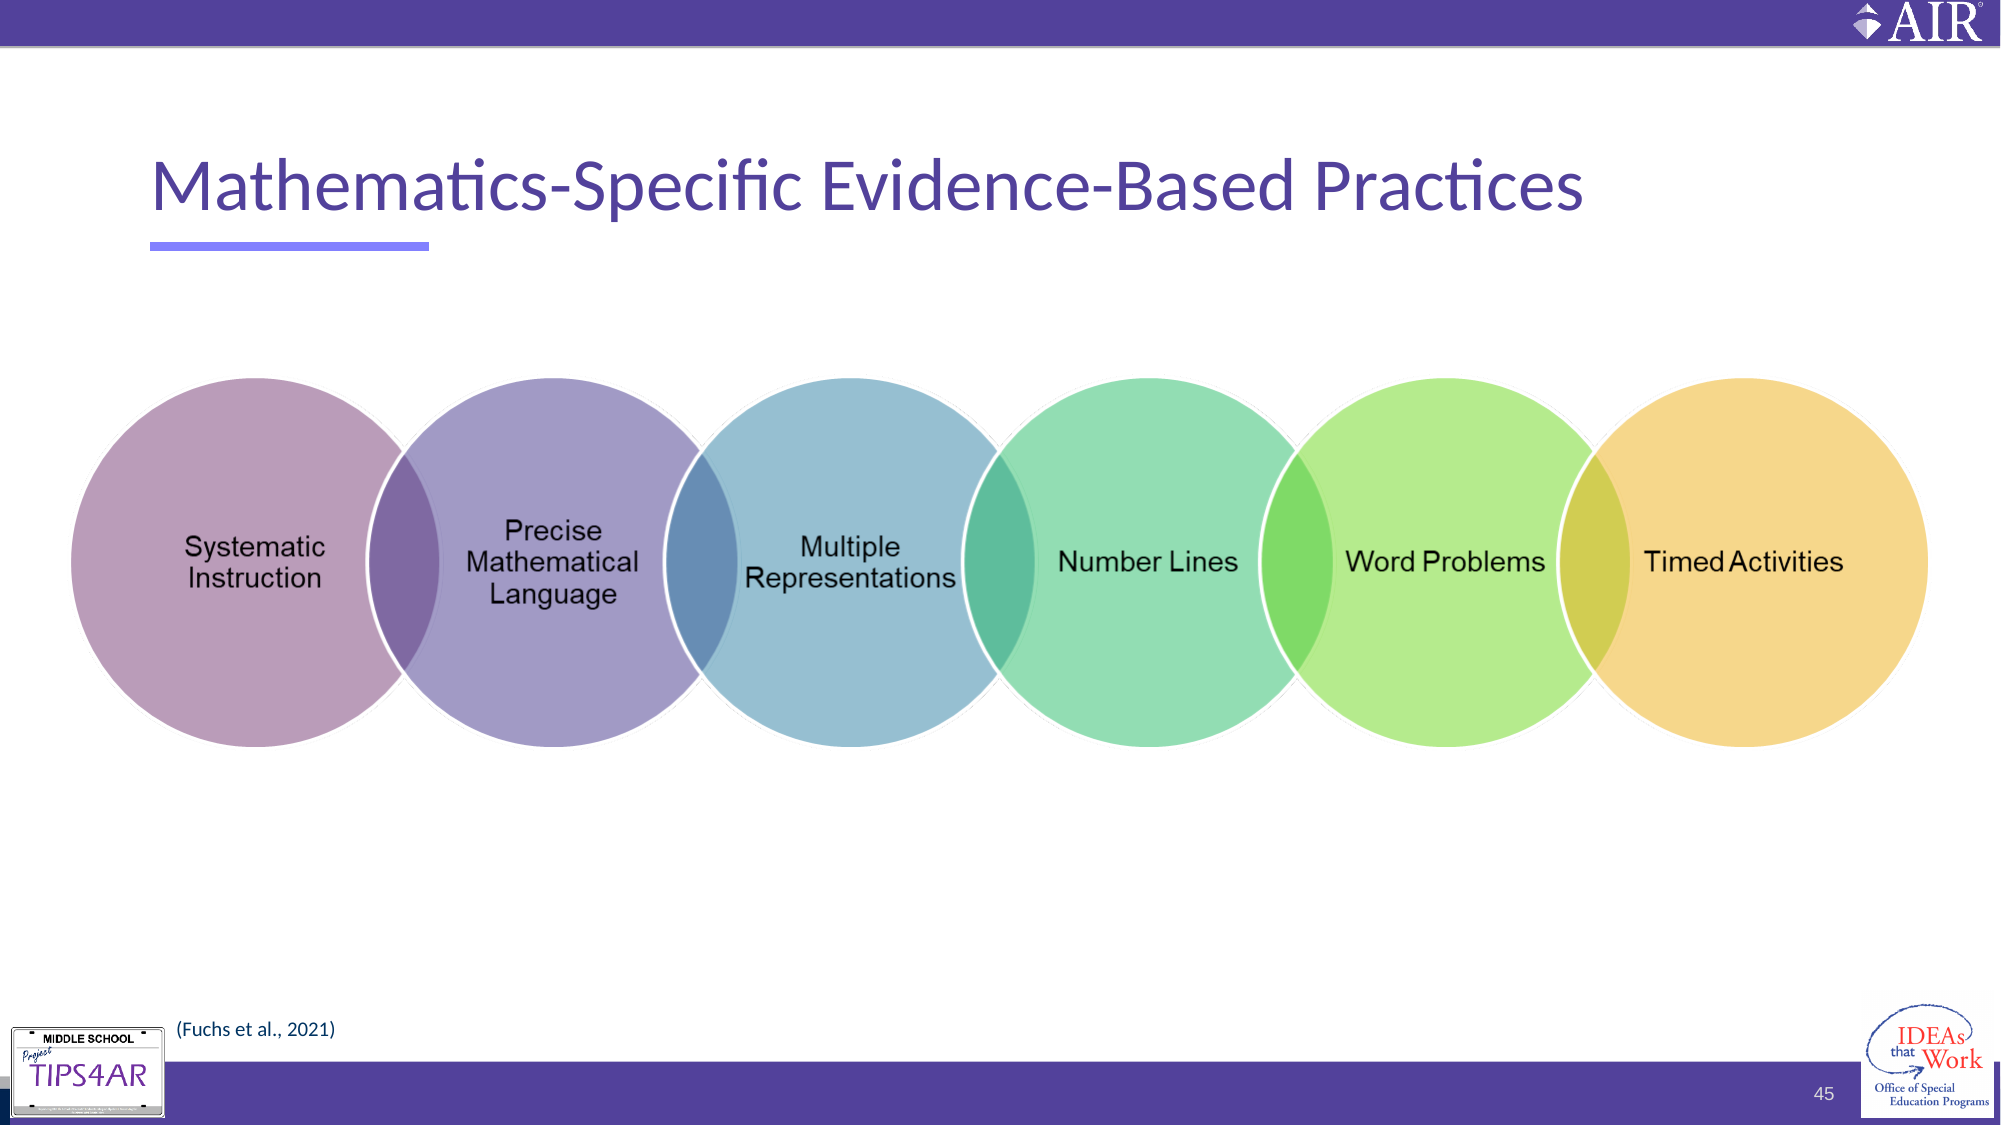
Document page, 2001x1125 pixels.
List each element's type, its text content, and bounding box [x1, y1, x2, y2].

list (Fuchs et al., 2021) [175, 996, 796, 1041]
picture [0, 46, 2001, 1125]
picture [1851, 0, 1984, 42]
title Mathematics-Specific Evidence-Based Practices [150, 134, 1950, 226]
